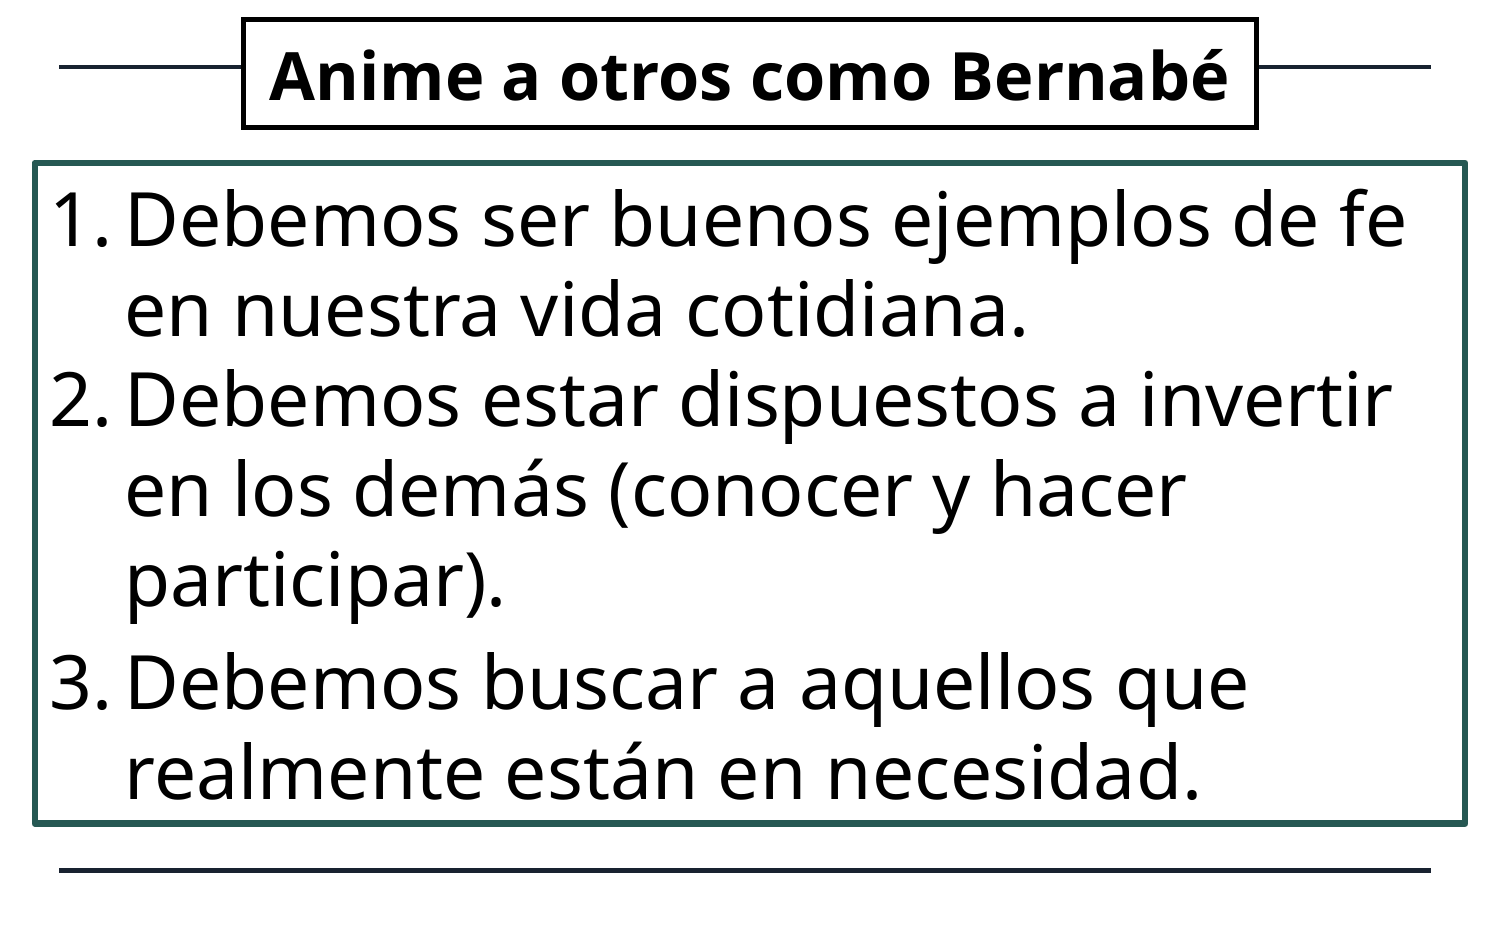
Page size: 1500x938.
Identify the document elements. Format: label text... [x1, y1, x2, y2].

text_box Anime a otros como Bernabé [242, 19, 1258, 128]
list Debemos ser buenos ejemplos de fe en nuestra vida cotidiana. Debemos estar dispuestos a invertir en los demás (conocer y hacer participar). Debemos buscar a aquellos que realmente están en necesidad. [34, 162, 1466, 824]
